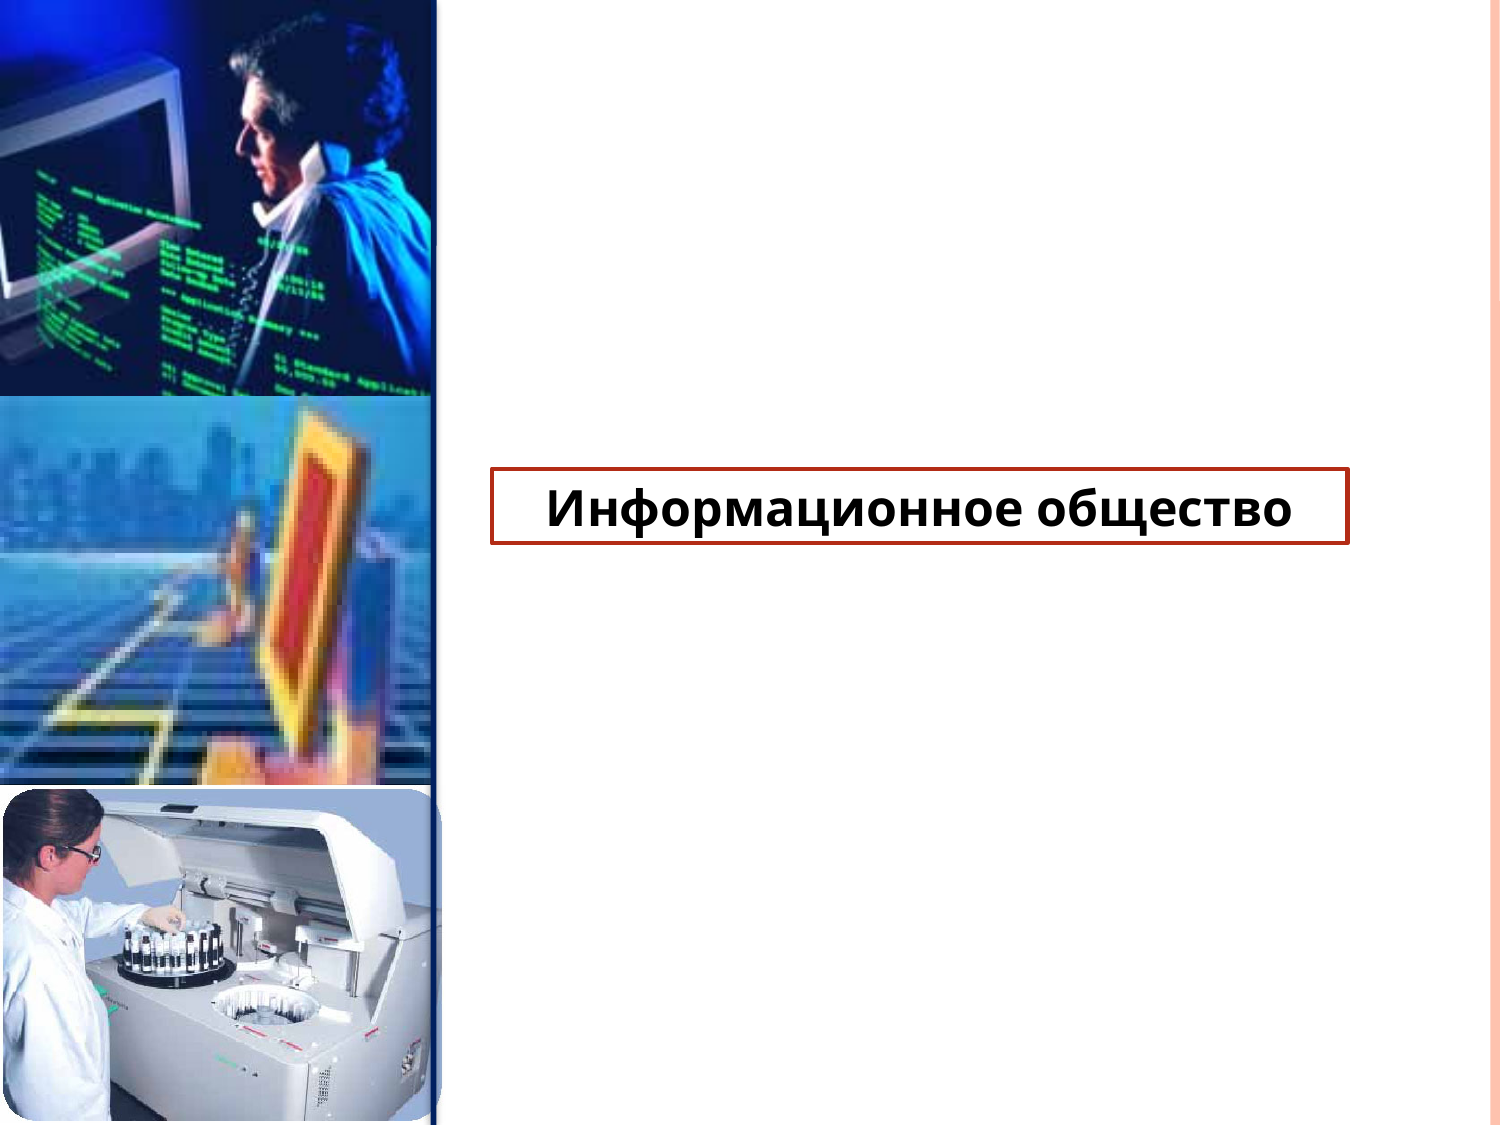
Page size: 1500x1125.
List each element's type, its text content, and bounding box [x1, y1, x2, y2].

picture [0, 564, 446, 1125]
picture [0, 0, 434, 561]
text_box Информационное общество [490, 467, 1350, 545]
